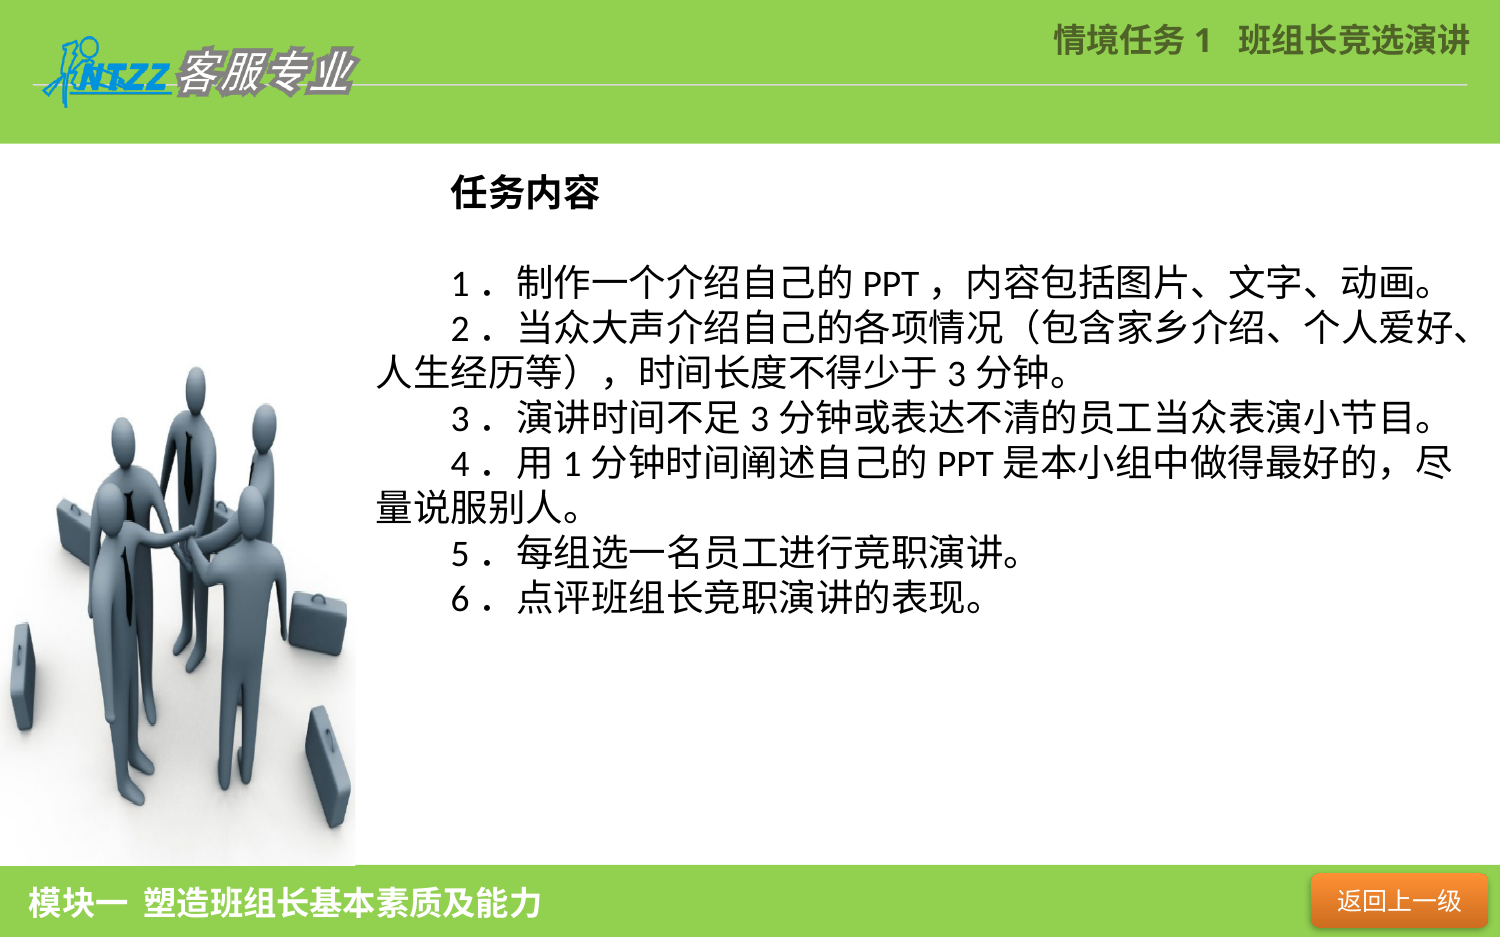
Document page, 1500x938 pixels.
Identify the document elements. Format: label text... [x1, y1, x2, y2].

picture [40, 36, 85, 108]
picture [67, 36, 362, 108]
picture [82, 40, 96, 55]
text_box [0, 0, 1500, 144]
text_box 返回上一级 [1311, 873, 1489, 929]
text_box 模块一 塑造班组长基本素质及能力 [17, 876, 727, 928]
picture [63, 44, 75, 72]
picture [101, 73, 111, 85]
text_box [0, 864, 1500, 937]
picture [85, 85, 92, 91]
picture [74, 64, 84, 87]
picture [74, 48, 86, 66]
text_box 情境任务1 班组长竞选演讲 [1033, 13, 1483, 65]
text_box 任务内容 1．制作一个介绍自己的PPT，内容包括图片、文字、动画。 2．当众大声介绍自己的各项情况（包含家乡介绍、个人爱好、人生经历等），时间长度不得少于3分钟。 3．演讲时间不足3分钟或表达不清的员工当众表演小节目。 4．用1分钟时间阐述自己的PPT是本小组中做得最好的，尽量说服别人。 5．每组选一名员工进行竞职演讲。 6．点评班组长竞职演讲的表现。 [360, 161, 1483, 627]
picture [0, 350, 356, 866]
